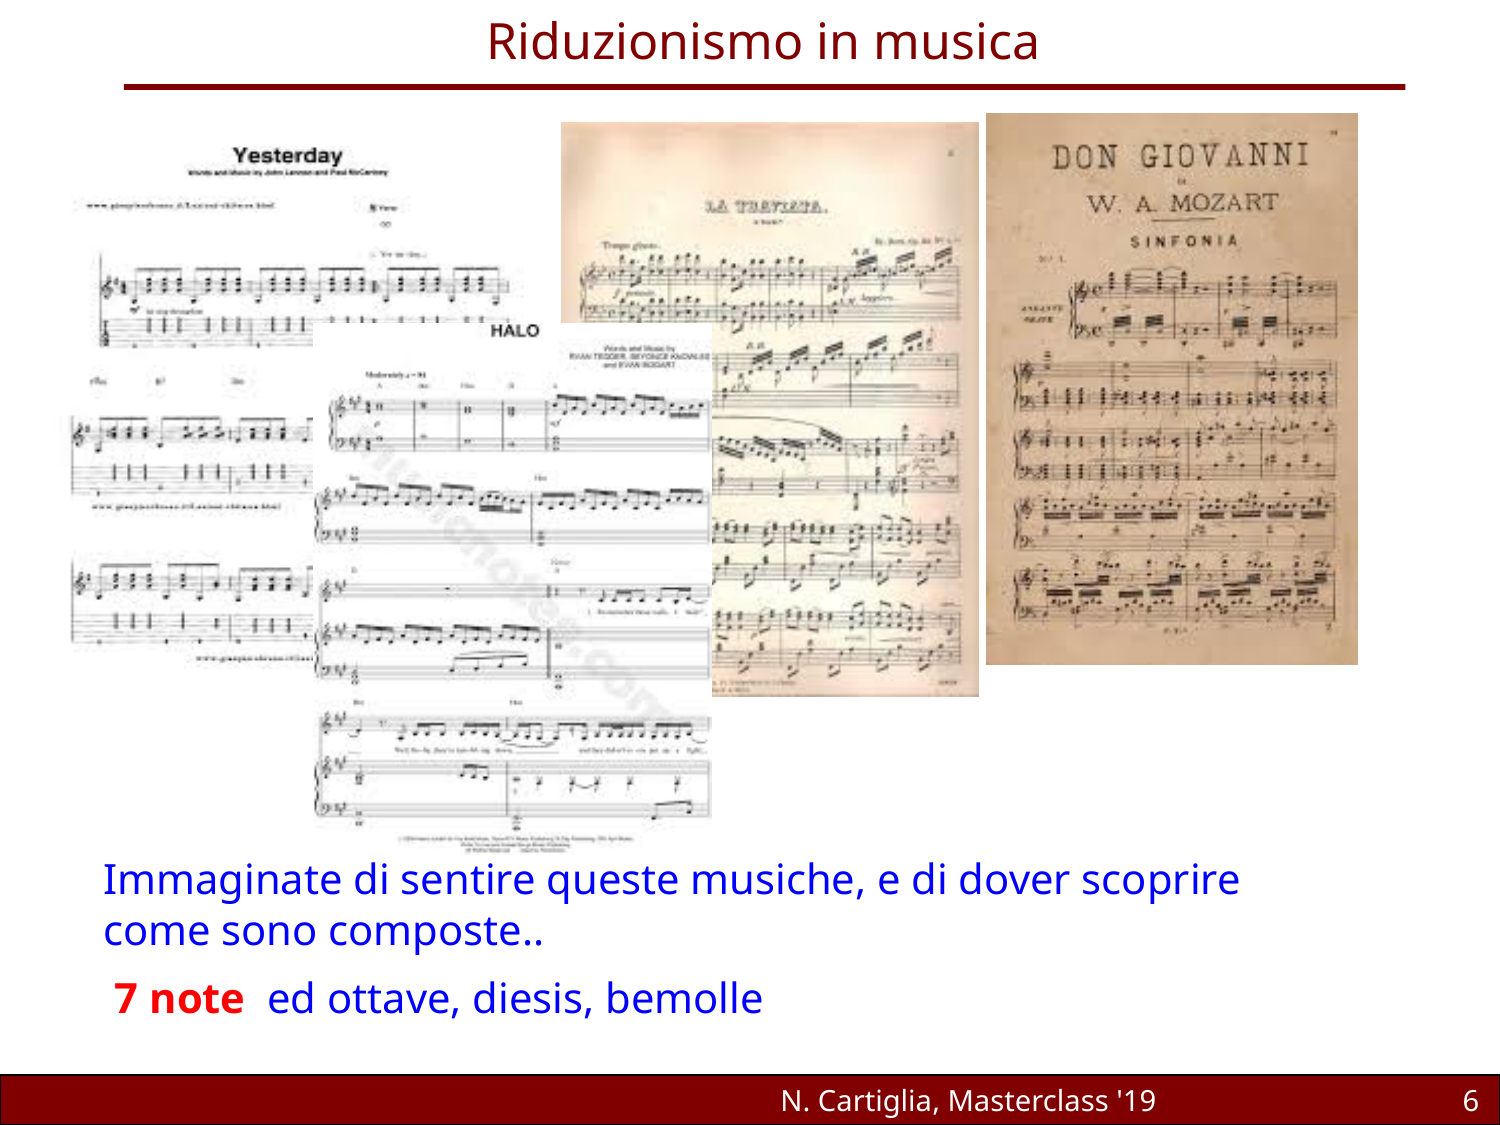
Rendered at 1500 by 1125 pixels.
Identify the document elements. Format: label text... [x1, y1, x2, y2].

text_box 7 note ed ottave, diesis, bemolle [100, 964, 1365, 1029]
footer N. Cartiglia, Masterclass '19 [655, 1074, 1181, 1112]
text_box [52, 113, 1358, 963]
slide_number 6 [1181, 1074, 1495, 1125]
title Riduzionismo in musica [88, 2, 1439, 90]
